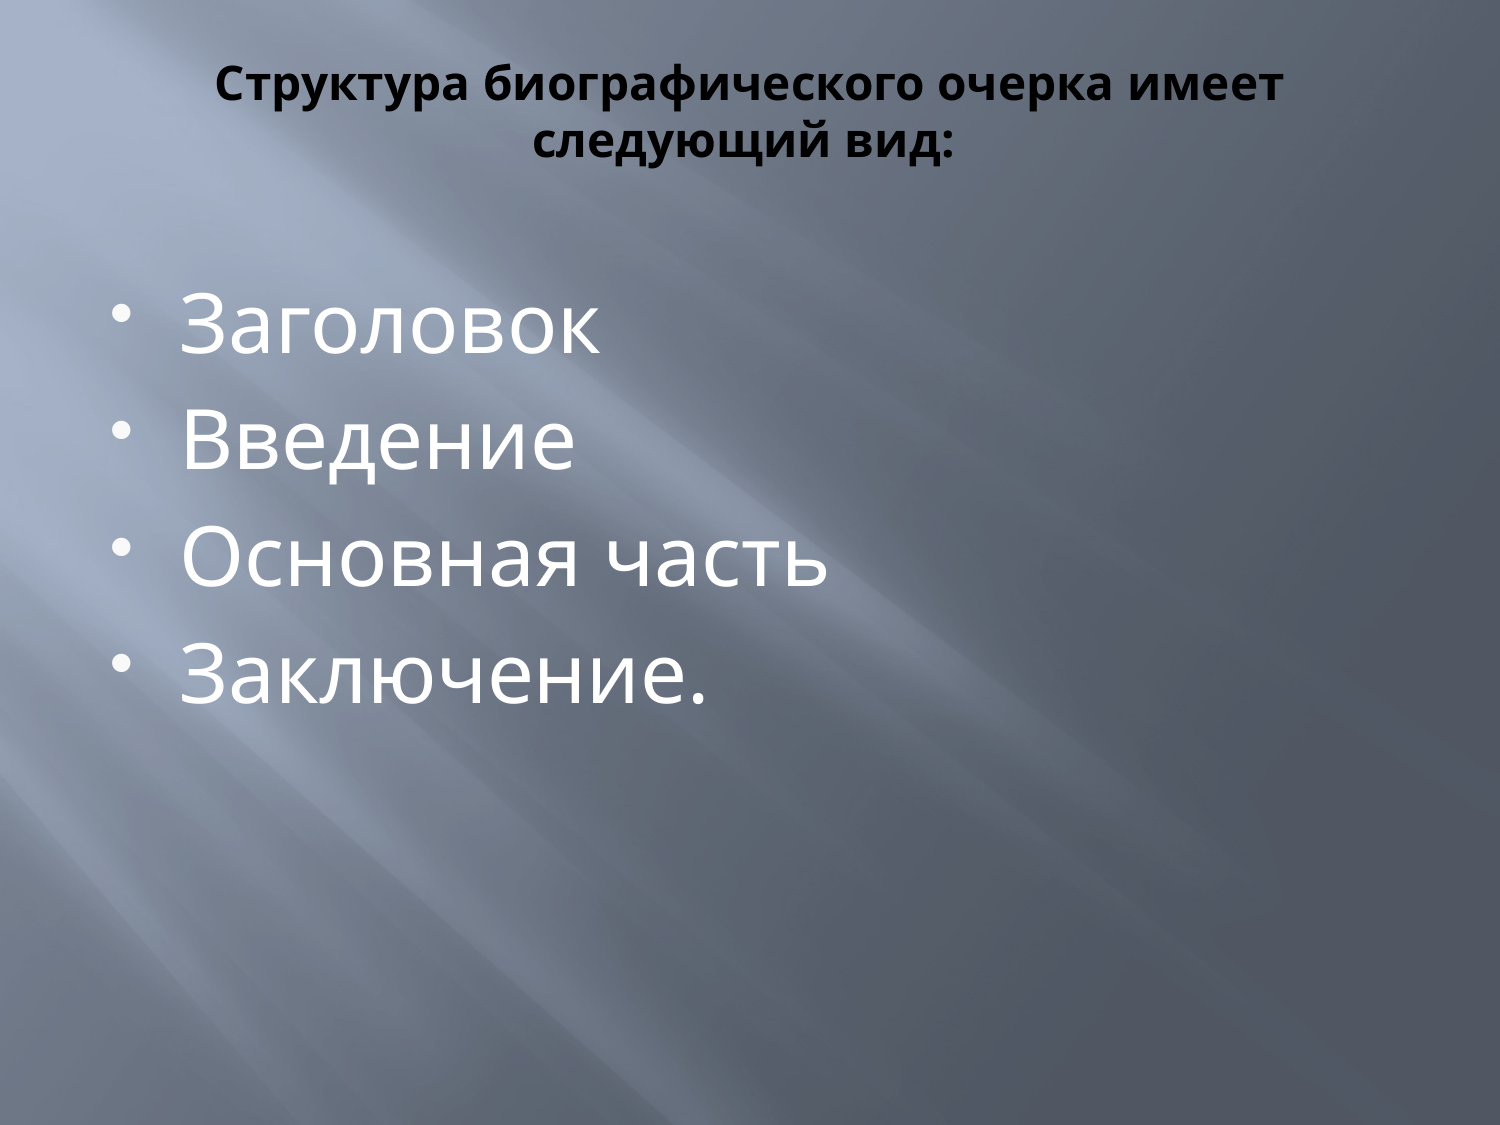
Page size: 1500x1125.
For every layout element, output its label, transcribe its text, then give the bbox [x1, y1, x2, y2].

list Заголовок Введение Основная часть Заключение. [75, 262, 1425, 1035]
title Структура биографического очерка имеет следующий вид: [75, 45, 1425, 233]
